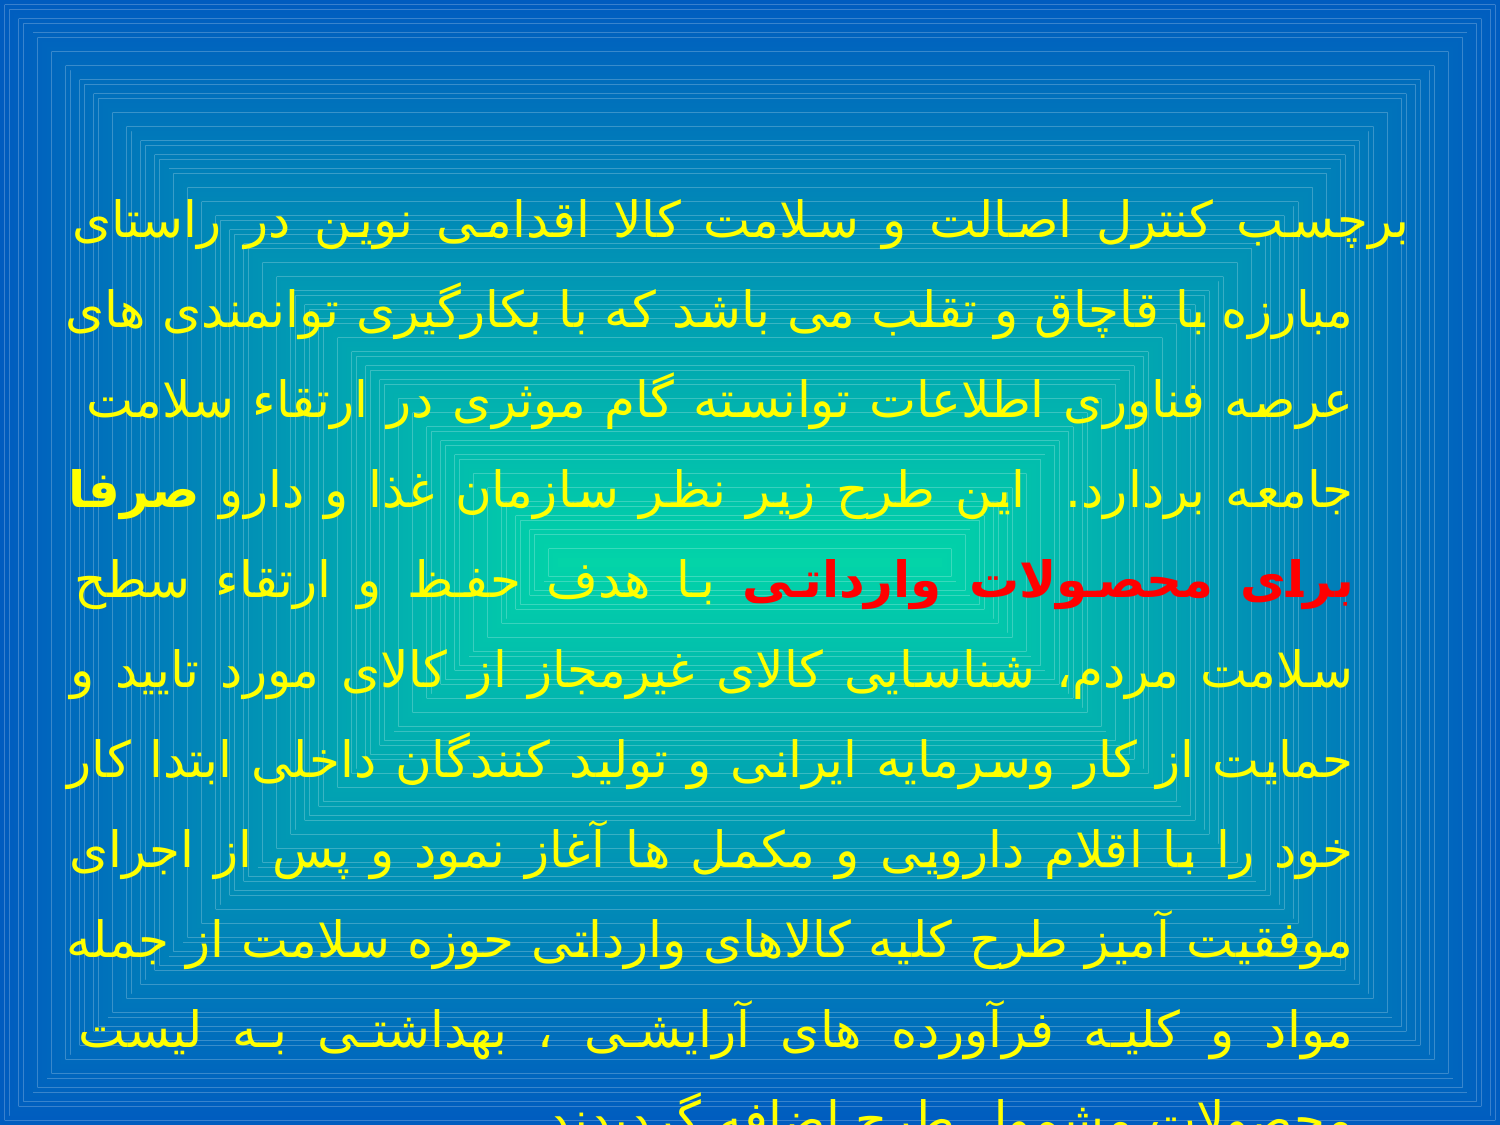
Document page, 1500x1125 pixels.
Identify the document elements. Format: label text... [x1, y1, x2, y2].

list برچسب کنترل اصالت و سلامت کالا اقدامی نوین در راستای مبارزه با قاچاق و تقلب می باشد که با بکارگیری توانمندی های عرصه فناوری اطلاعات توانسته گام موثری در ارتقاء سلامت جامعه بردارد. این طرح زیر نظر سازمان غذا و دارو صرفا برای محصولات وارداتی با هدف حفظ و ارتقاء سطح سلامت مردم، شناسایی کالای غیرمجاز از کالای مورد تایید و حمایت از کار وسرمایه ایرانی و تولید کنندگان داخلی ابتدا کار خود را با اقلام دارویی و مکمل ها آغاز نمود و پس از اجرای موفقیت آمیز طرح کلیه کالاهای وارداتی حوزه سلامت از جمله مواد و کلیه فرآورده های آرایشی ، بهداشتی به لیست محصولات مشمول طرح اضافه گردیدند. [50, 149, 1425, 1005]
